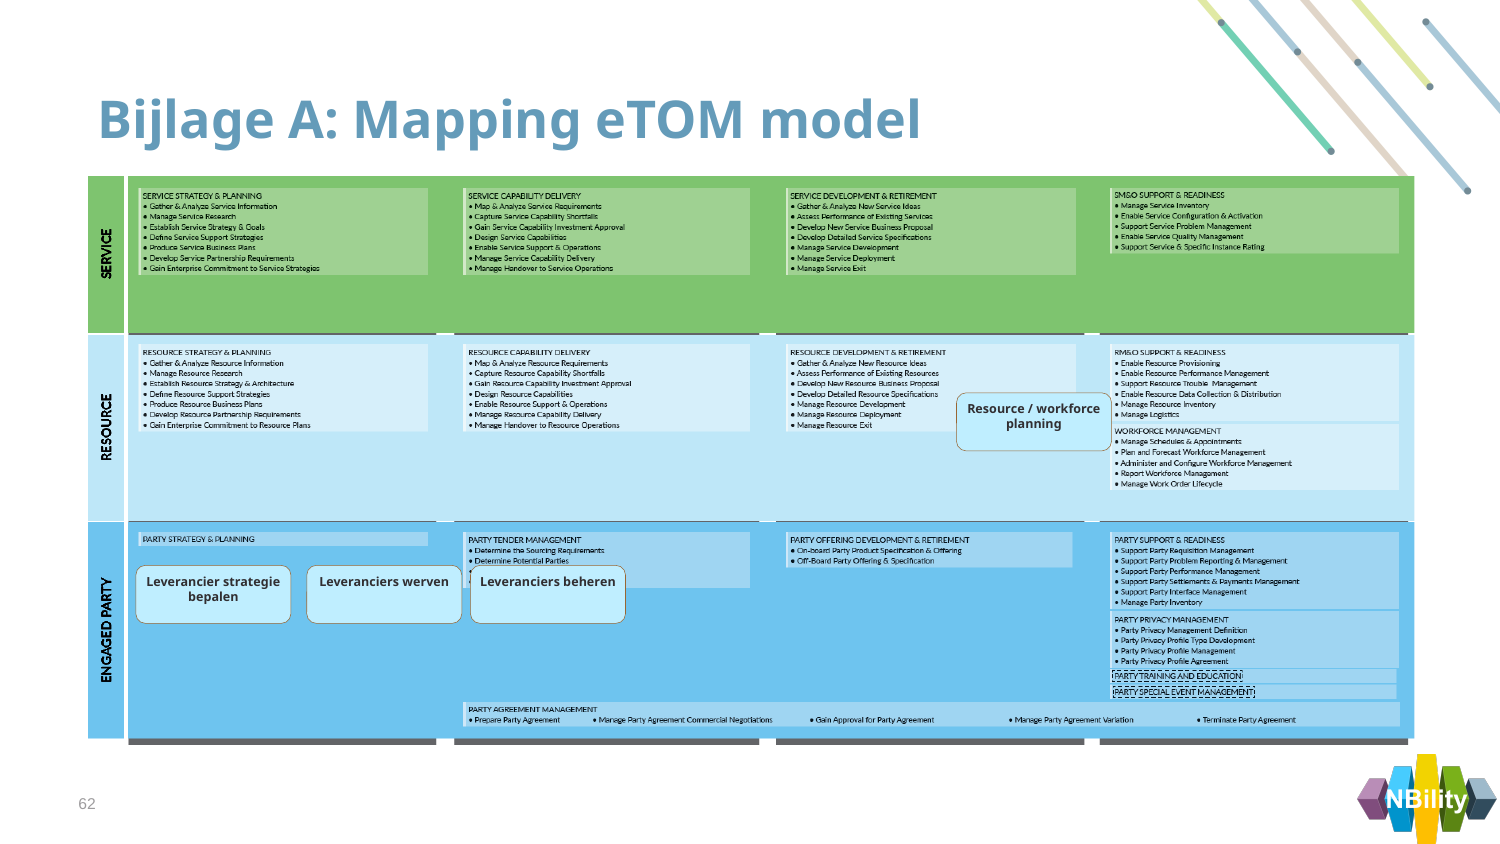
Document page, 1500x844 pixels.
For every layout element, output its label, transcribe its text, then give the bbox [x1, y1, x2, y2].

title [97, 91, 1279, 176]
text_box P.C. [0, 0, 1500, 844]
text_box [78, 793, 416, 839]
picture [77, 176, 1415, 749]
picture [1357, 754, 1499, 844]
